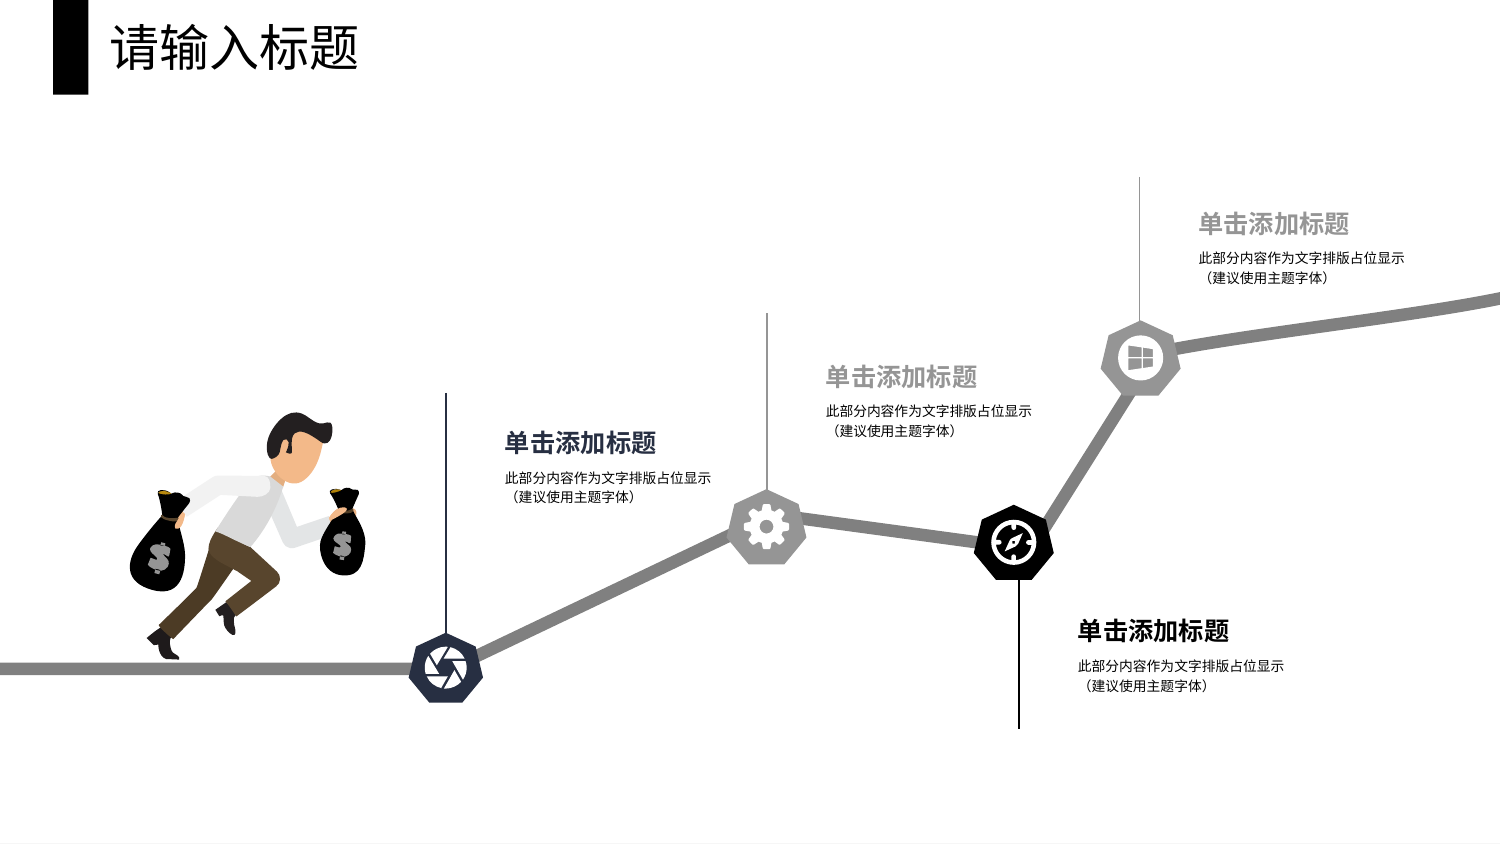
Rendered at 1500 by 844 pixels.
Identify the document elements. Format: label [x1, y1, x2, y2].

text_box [0, 176, 1500, 730]
text_box [52, 0, 396, 95]
